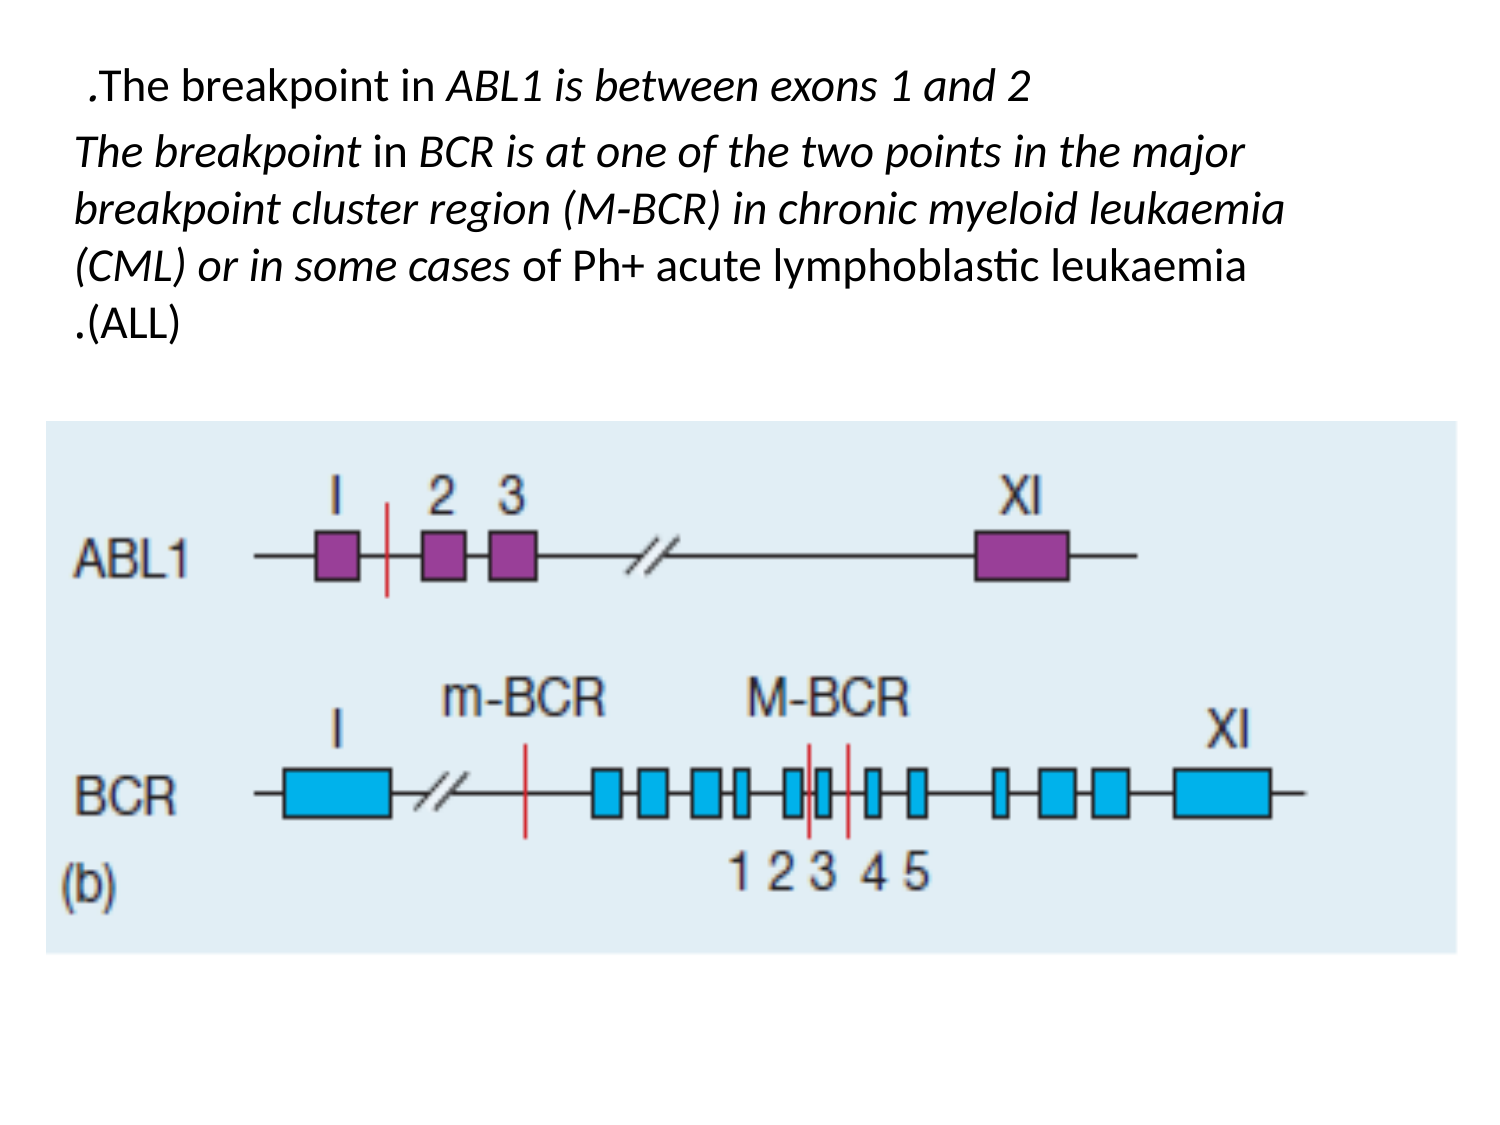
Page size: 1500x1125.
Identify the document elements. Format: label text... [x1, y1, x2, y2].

picture [46, 421, 1466, 963]
list The breakpoint in ABL1 is between exons 1 and 2. The breakpoint in BCR is at one of the two points in the major breakpoint cluster region (M‐BCR) in chronic myeloid leukaemia (CML) or in some cases of Ph+ acute lymphoblastic leukaemia (ALL). [58, 46, 1409, 359]
